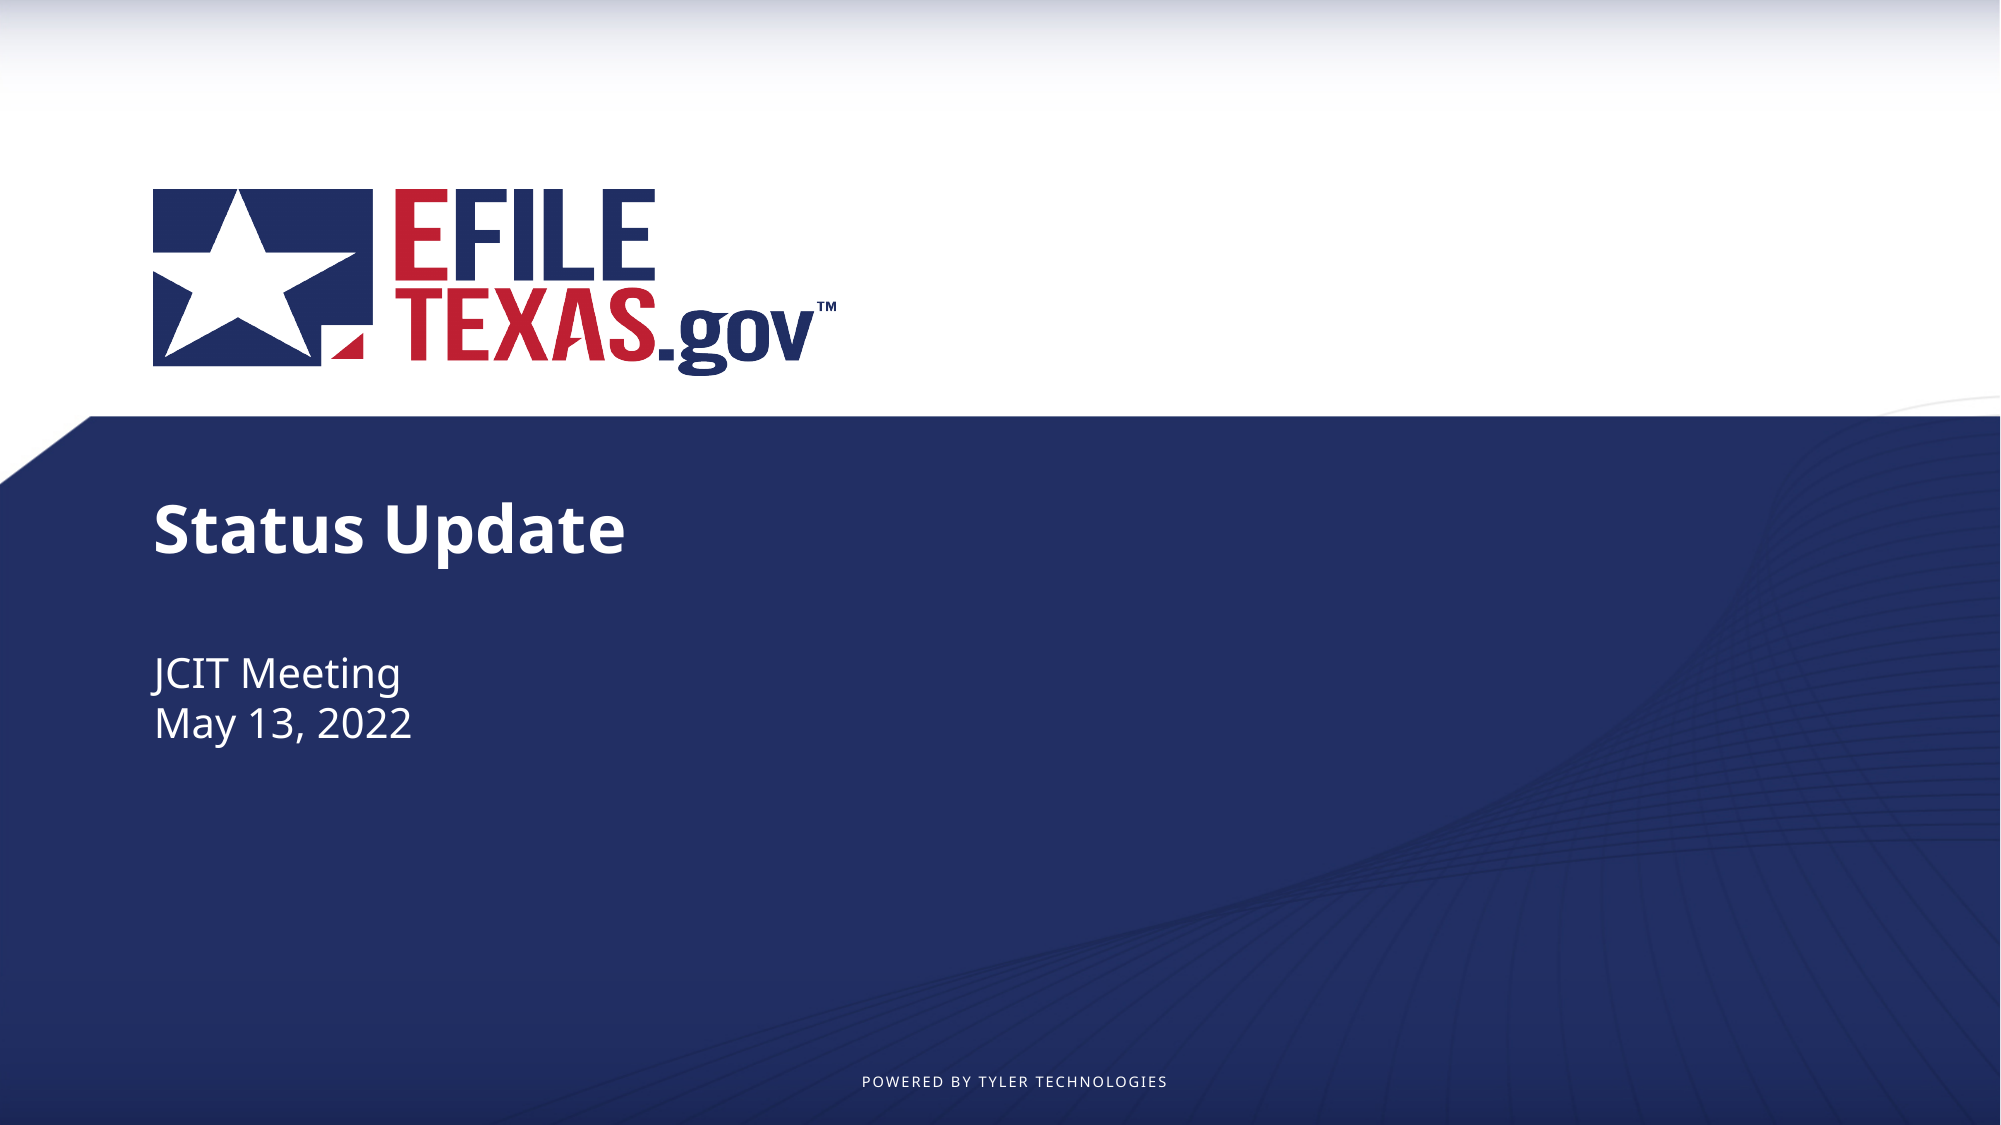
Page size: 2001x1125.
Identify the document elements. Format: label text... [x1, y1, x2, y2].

picture [0, 0, 2001, 1125]
title Status Update JCIT Meeting May 13, 2022 [153, 443, 1082, 791]
